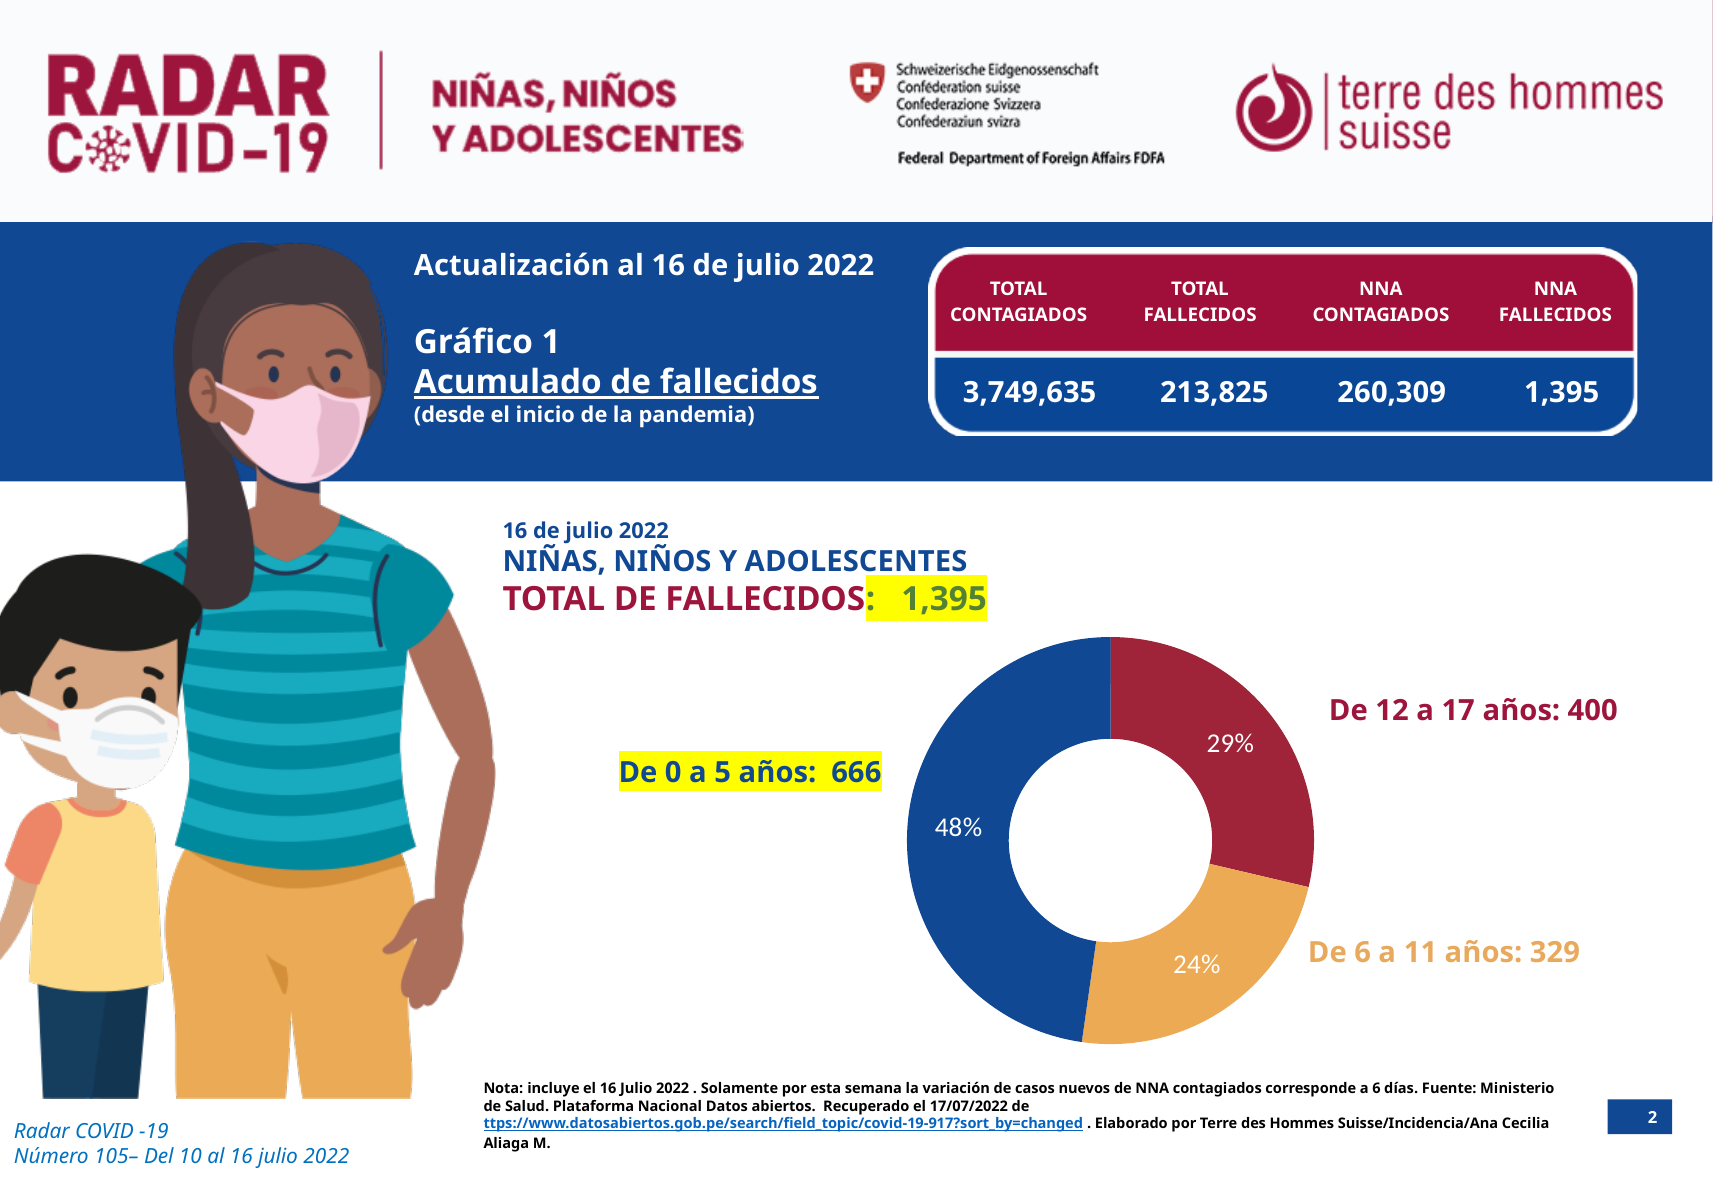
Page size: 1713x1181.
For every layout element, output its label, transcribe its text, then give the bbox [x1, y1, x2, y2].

picture [928, 247, 1638, 436]
text_box Radar COVID -19 Número 105– Del 10 al 16 julio 2022 [0, 1110, 538, 1175]
text_box 16 de julio 2022 NIÑAS, NIÑOS Y ADOLESCENTES TOTAL DE FALLECIDOS: 1,395 [530, 508, 1025, 625]
text_box [530, 222, 1713, 482]
text_box Actualización al 16 de julio 2022 Gráfico 1 Acumulado de fallecidos (desde el inicio de la pandemia) [530, 238, 912, 474]
picture [0, 0, 1713, 1099]
text_box De 0 a 5 años: 666 [603, 745, 900, 796]
text_box De 12 a 17 años: 400 [1368, 683, 1638, 734]
text_box De 6 a 11 años: 329 [1368, 925, 1652, 976]
text_box Nota: incluye el 16 Julio 2022 . Solamente por esta semana la variación de casos nuevos de NNA contagiados corresponde a 6 días. Fuente: Ministerio de Salud. Plataforma Nacional Datos abiertos. Recuperado el 17/07/2022 de ttps://www.datosabiertos.gob.pe/search/field_topic/covid-19-917?sort_by=changed . Elaborado por Terre des Hommes Suisse/Incidencia/Ana Cecilia Aliaga M. [468, 1072, 1580, 1159]
chart [900, 583, 1368, 1052]
text_box 2 [1607, 1099, 1673, 1135]
